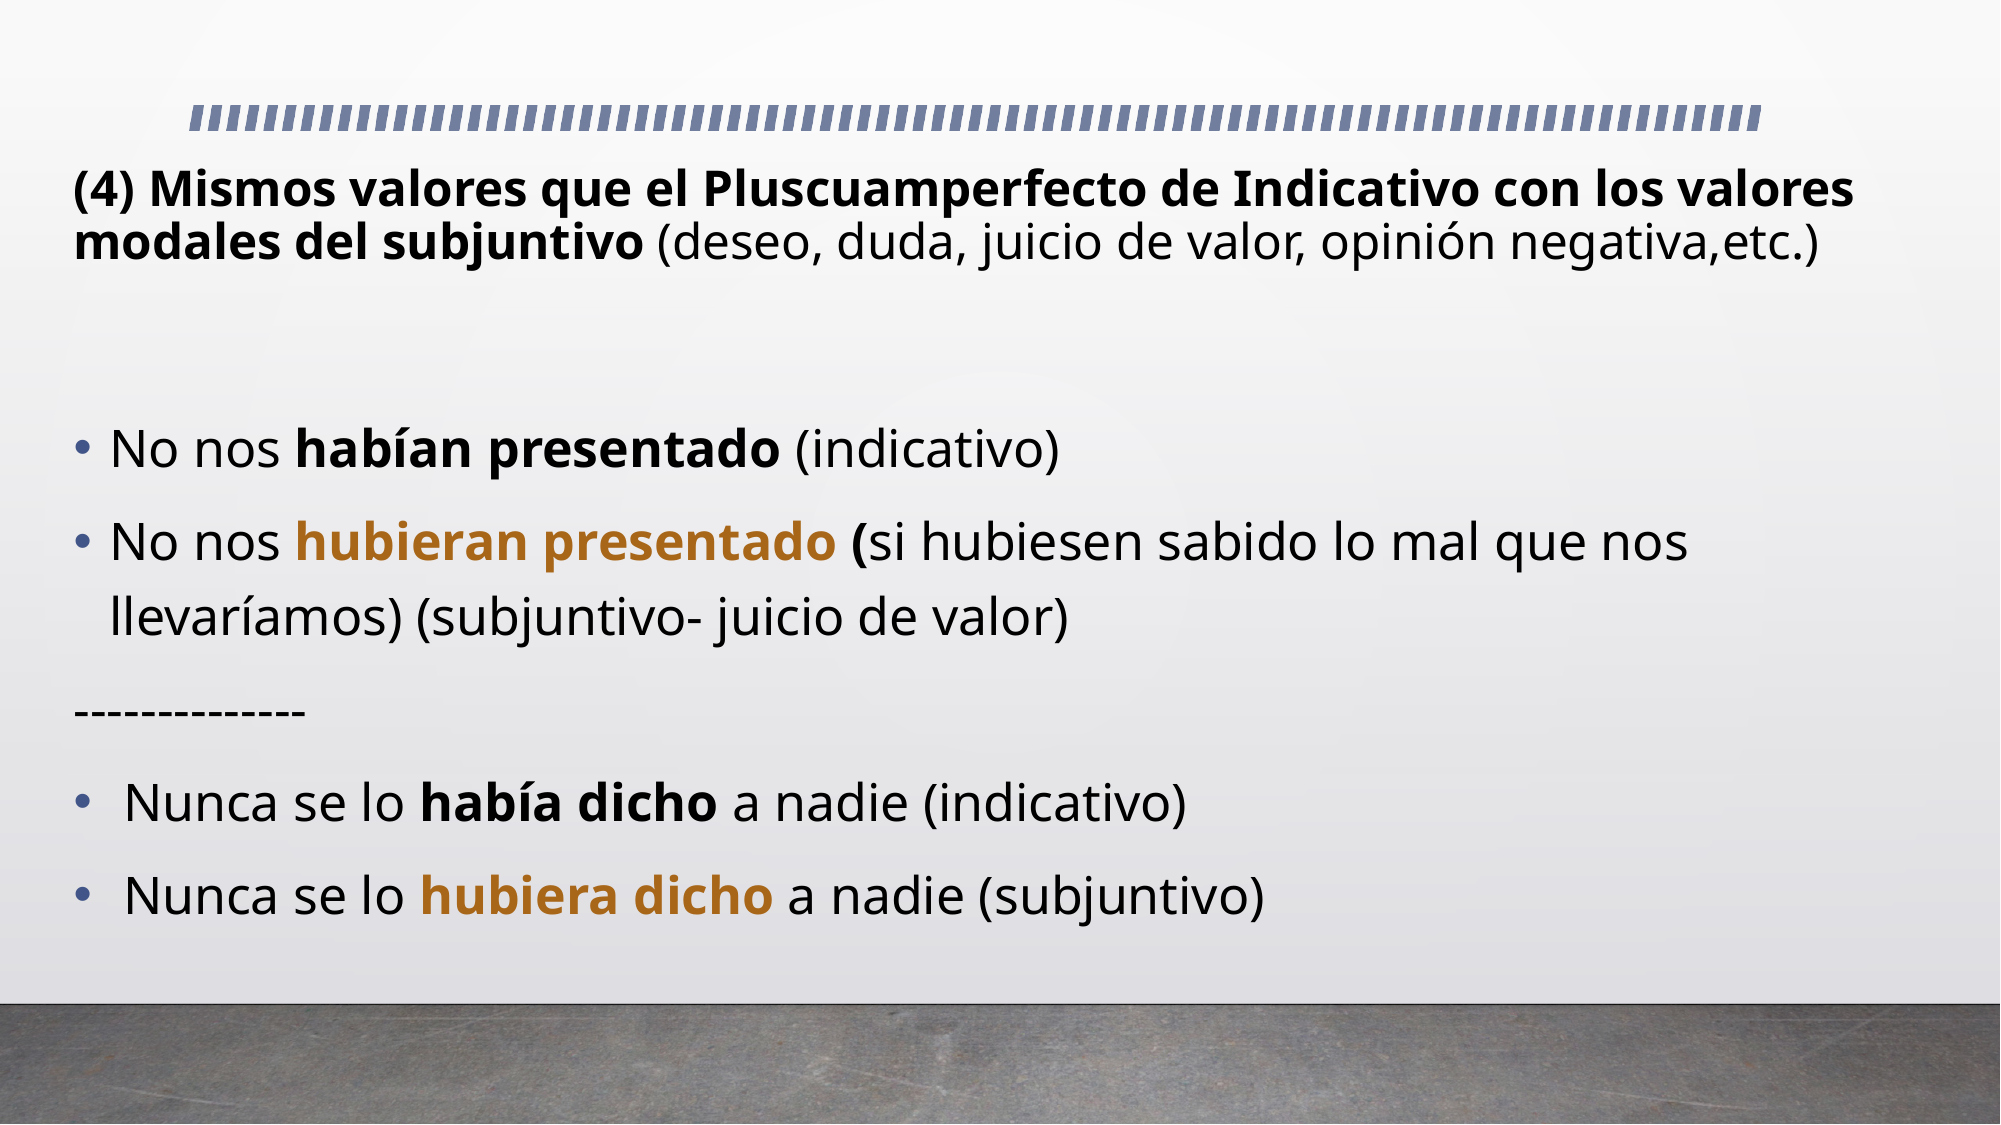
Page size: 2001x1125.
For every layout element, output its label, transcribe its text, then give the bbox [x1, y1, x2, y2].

list No nos habían presentado (indicativo) No nos hubieran presentado (si hubiesen sabido lo mal que nos llevaríamos) (subjuntivo- juicio de valor) -------------- Nunca se lo había dicho a nadie (indicativo) Nunca se lo hubiera dicho a nadie (subjuntivo) [58, 396, 1915, 937]
title (4) Mismos valores que el Pluscuamperfecto de Indicativo con los valores modales del subjuntivo (deseo, duda, juicio de valor, opinión negativa,etc.) [58, 156, 1934, 373]
picture [0, 1004, 2000, 1124]
